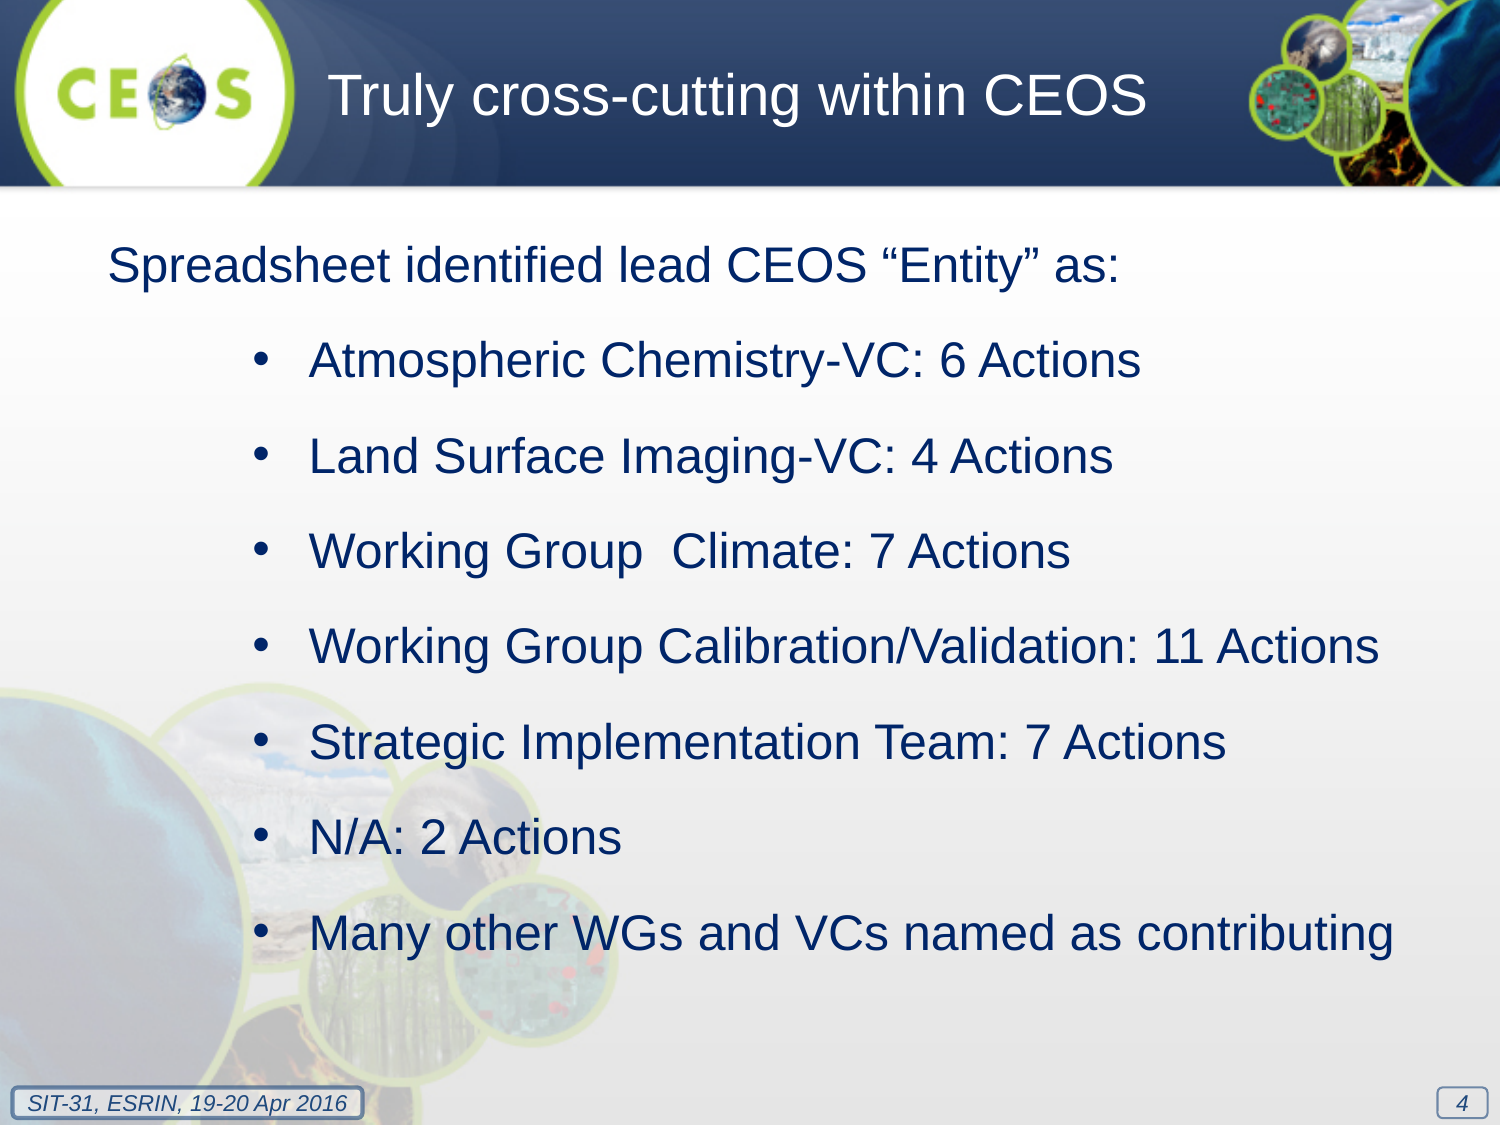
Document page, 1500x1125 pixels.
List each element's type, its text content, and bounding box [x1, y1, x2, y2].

list Truly cross-cutting within CEOS [312, 50, 1213, 138]
picture [0, 0, 1500, 1125]
slide_number 4 [1436, 1086, 1489, 1120]
list Spreadsheet identified lead CEOS “Entity” as: Atmospheric Chemistry-VC: 6 Actions Land Surface Imaging-VC: 4 Actions Working Group Climate: 7 Actions Working Group Calibration/Validation: 11 Actions Strategic Implementation Team: 7 Actions N/A: 2 Actions Many other WGs and VCs named as contributing [87, 224, 1425, 1000]
